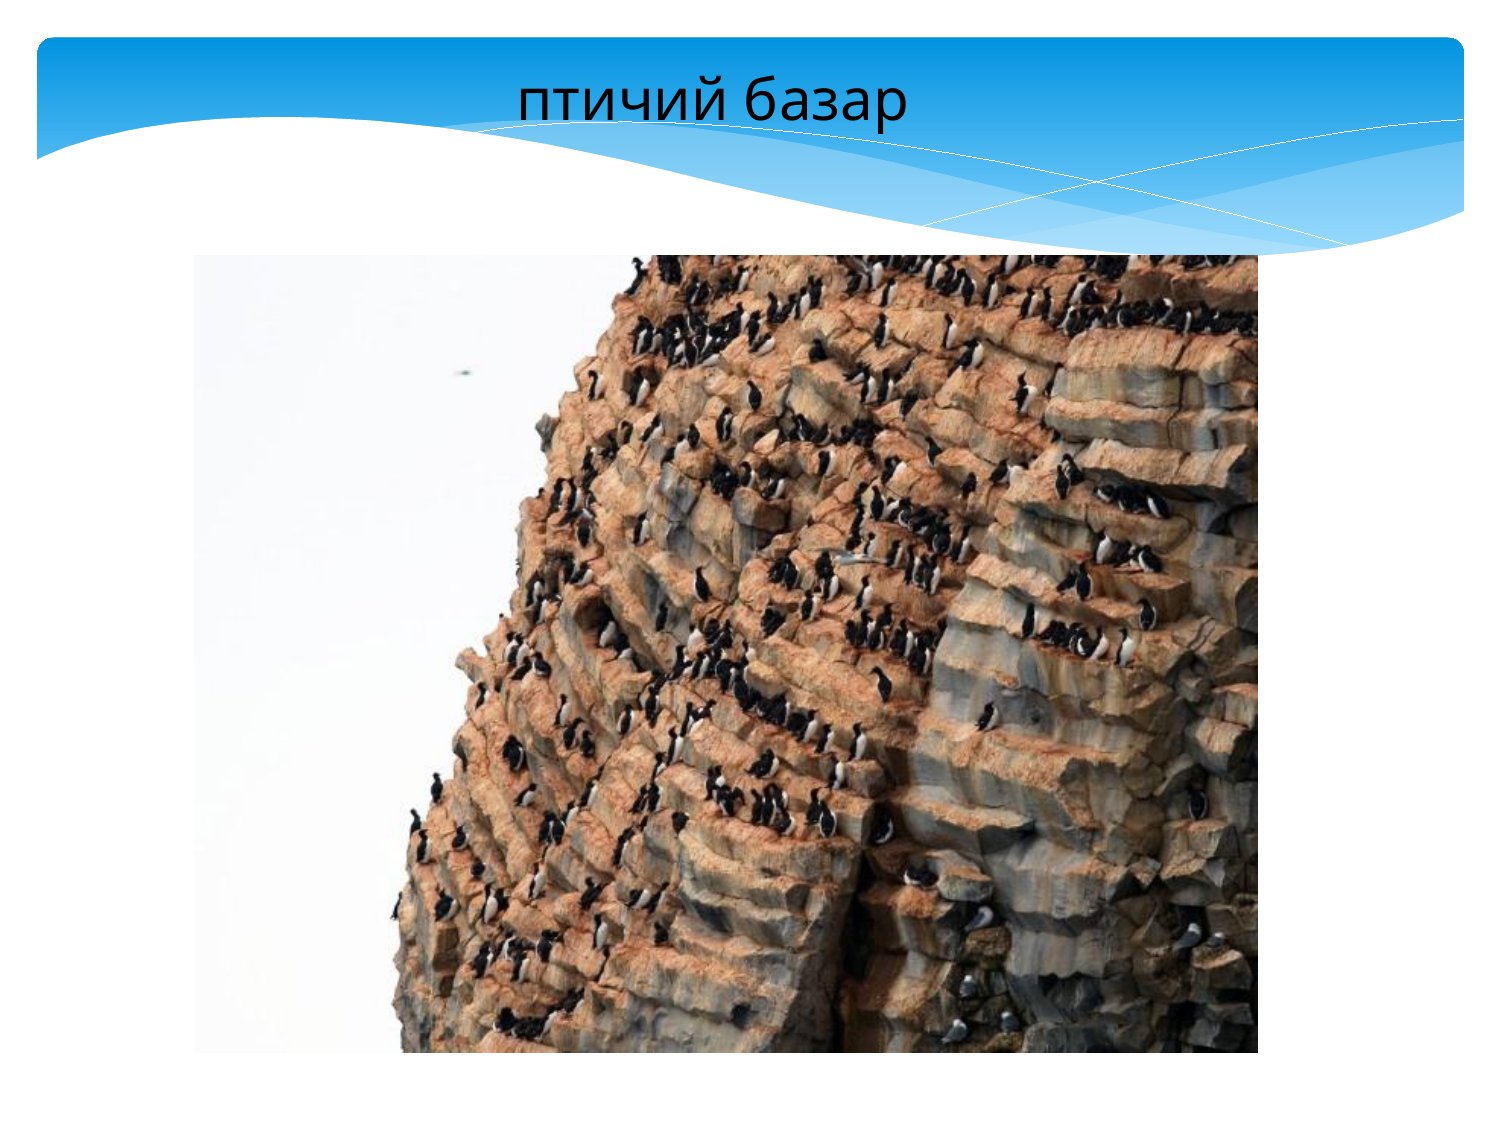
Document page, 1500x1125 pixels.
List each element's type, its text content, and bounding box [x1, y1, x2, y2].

text_box птичий базар [501, 54, 1164, 140]
picture [194, 255, 1259, 1053]
